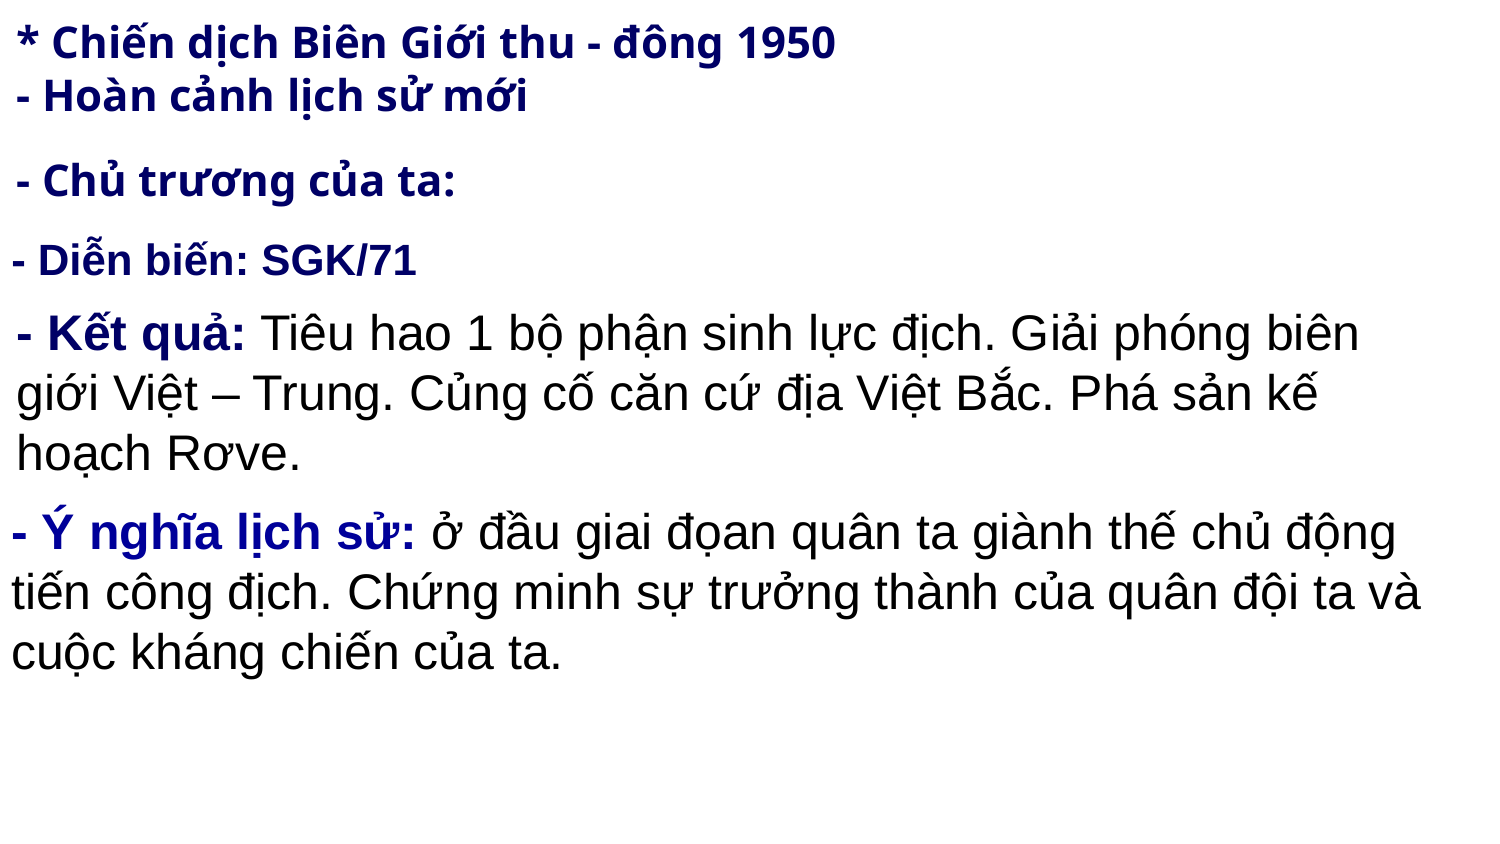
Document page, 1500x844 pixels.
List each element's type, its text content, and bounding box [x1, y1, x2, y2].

text_box - Diễn biến: SGK/71 [0, 226, 645, 291]
text_box - Kết quả: Tiêu hao 1 bộ phận sinh lực địch. Giải phóng biên giới Việt – Trung. Củng cố căn cứ địa Việt Bắc. Phá sản kế hoạch Rơve. [5, 295, 1468, 487]
text_box * Chiến dịch Biên Giới thu - đông 1950 - Hoàn cảnh lịch sử mới [5, 9, 1468, 126]
text_box - Chủ trương của ta: [5, 146, 1247, 211]
text_box - Ý nghĩa lịch sử: ở đầu giai đọan quân ta giành thế chủ động tiến công địch. Chứng minh sự trưởng thành của quân đội ta và cuộc kháng chiến của ta. [0, 494, 1463, 746]
